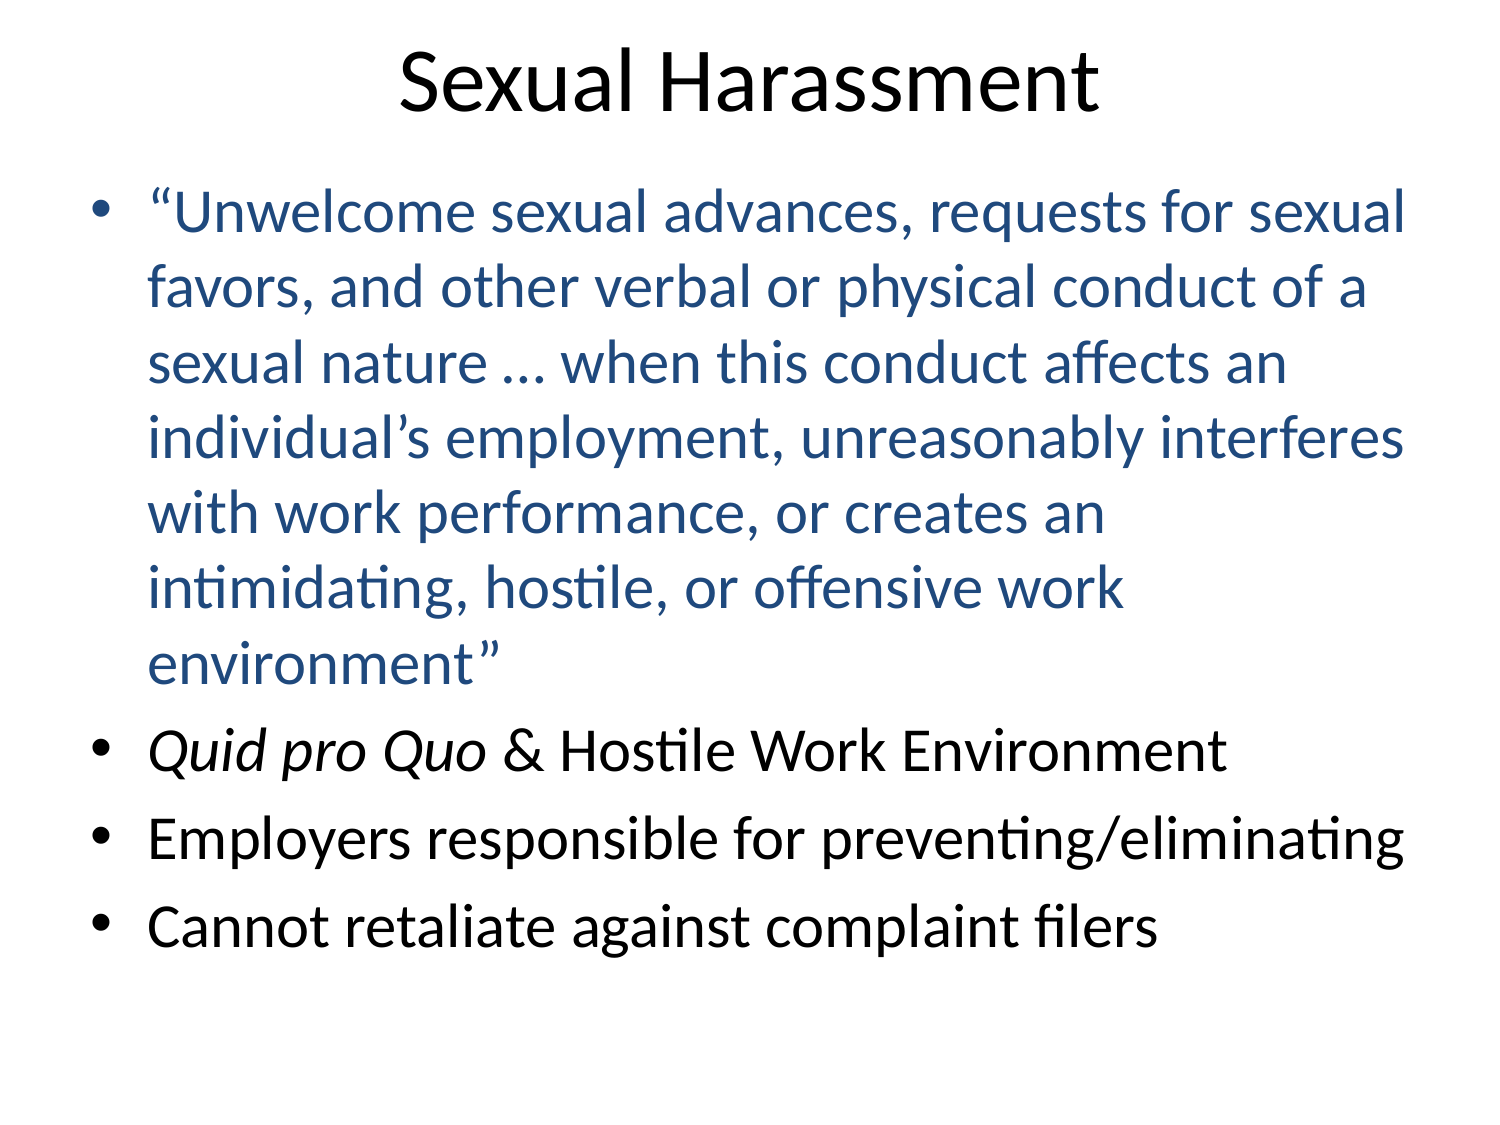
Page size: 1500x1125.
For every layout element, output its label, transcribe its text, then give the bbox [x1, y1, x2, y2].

title Sexual Harassment [75, 0, 1425, 150]
list “Unwelcome sexual advances, requests for sexual favors, and other verbal or physical conduct of a sexual nature … when this conduct affects an individual’s employment, unreasonably interferes with work performance, or creates an intimidating, hostile, or offensive work environment” Quid pro Quo & Hostile Work Environment Employers responsible for preventing/eliminating Cannot retaliate against complaint filers [75, 162, 1425, 1005]
